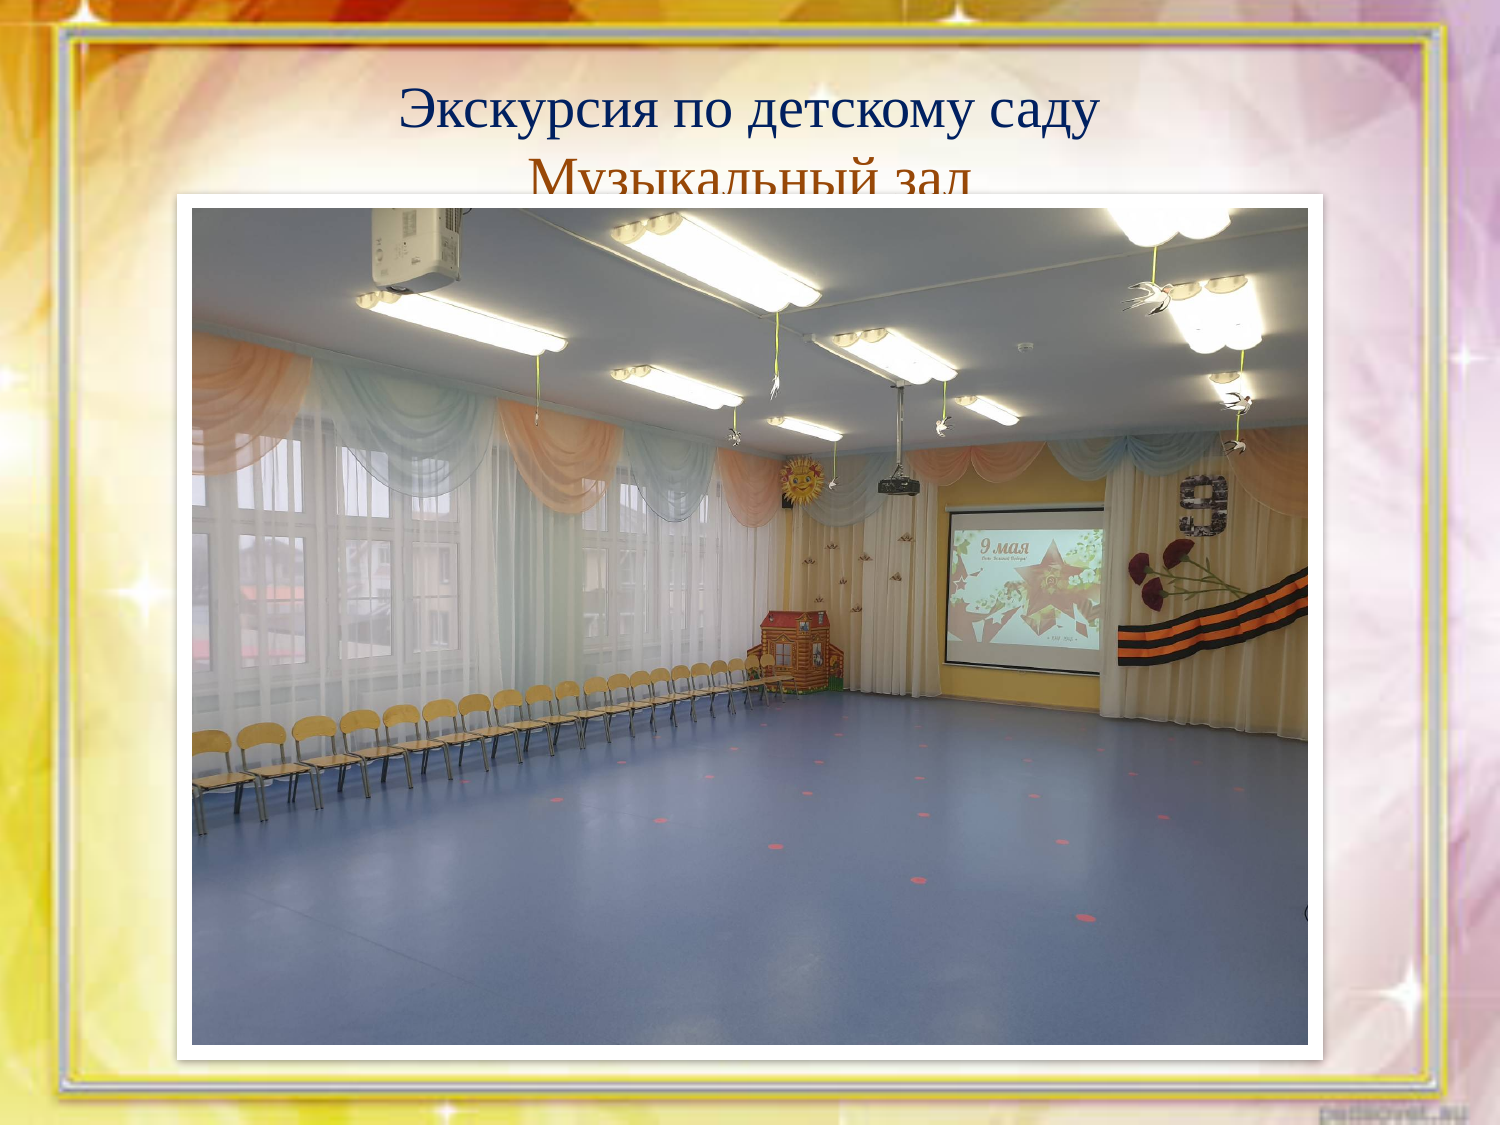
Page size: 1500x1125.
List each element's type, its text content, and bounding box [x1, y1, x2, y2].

title Экскурсия по детскому саду Музыкальный зал [75, 45, 1425, 233]
picture [0, 0, 1500, 1125]
